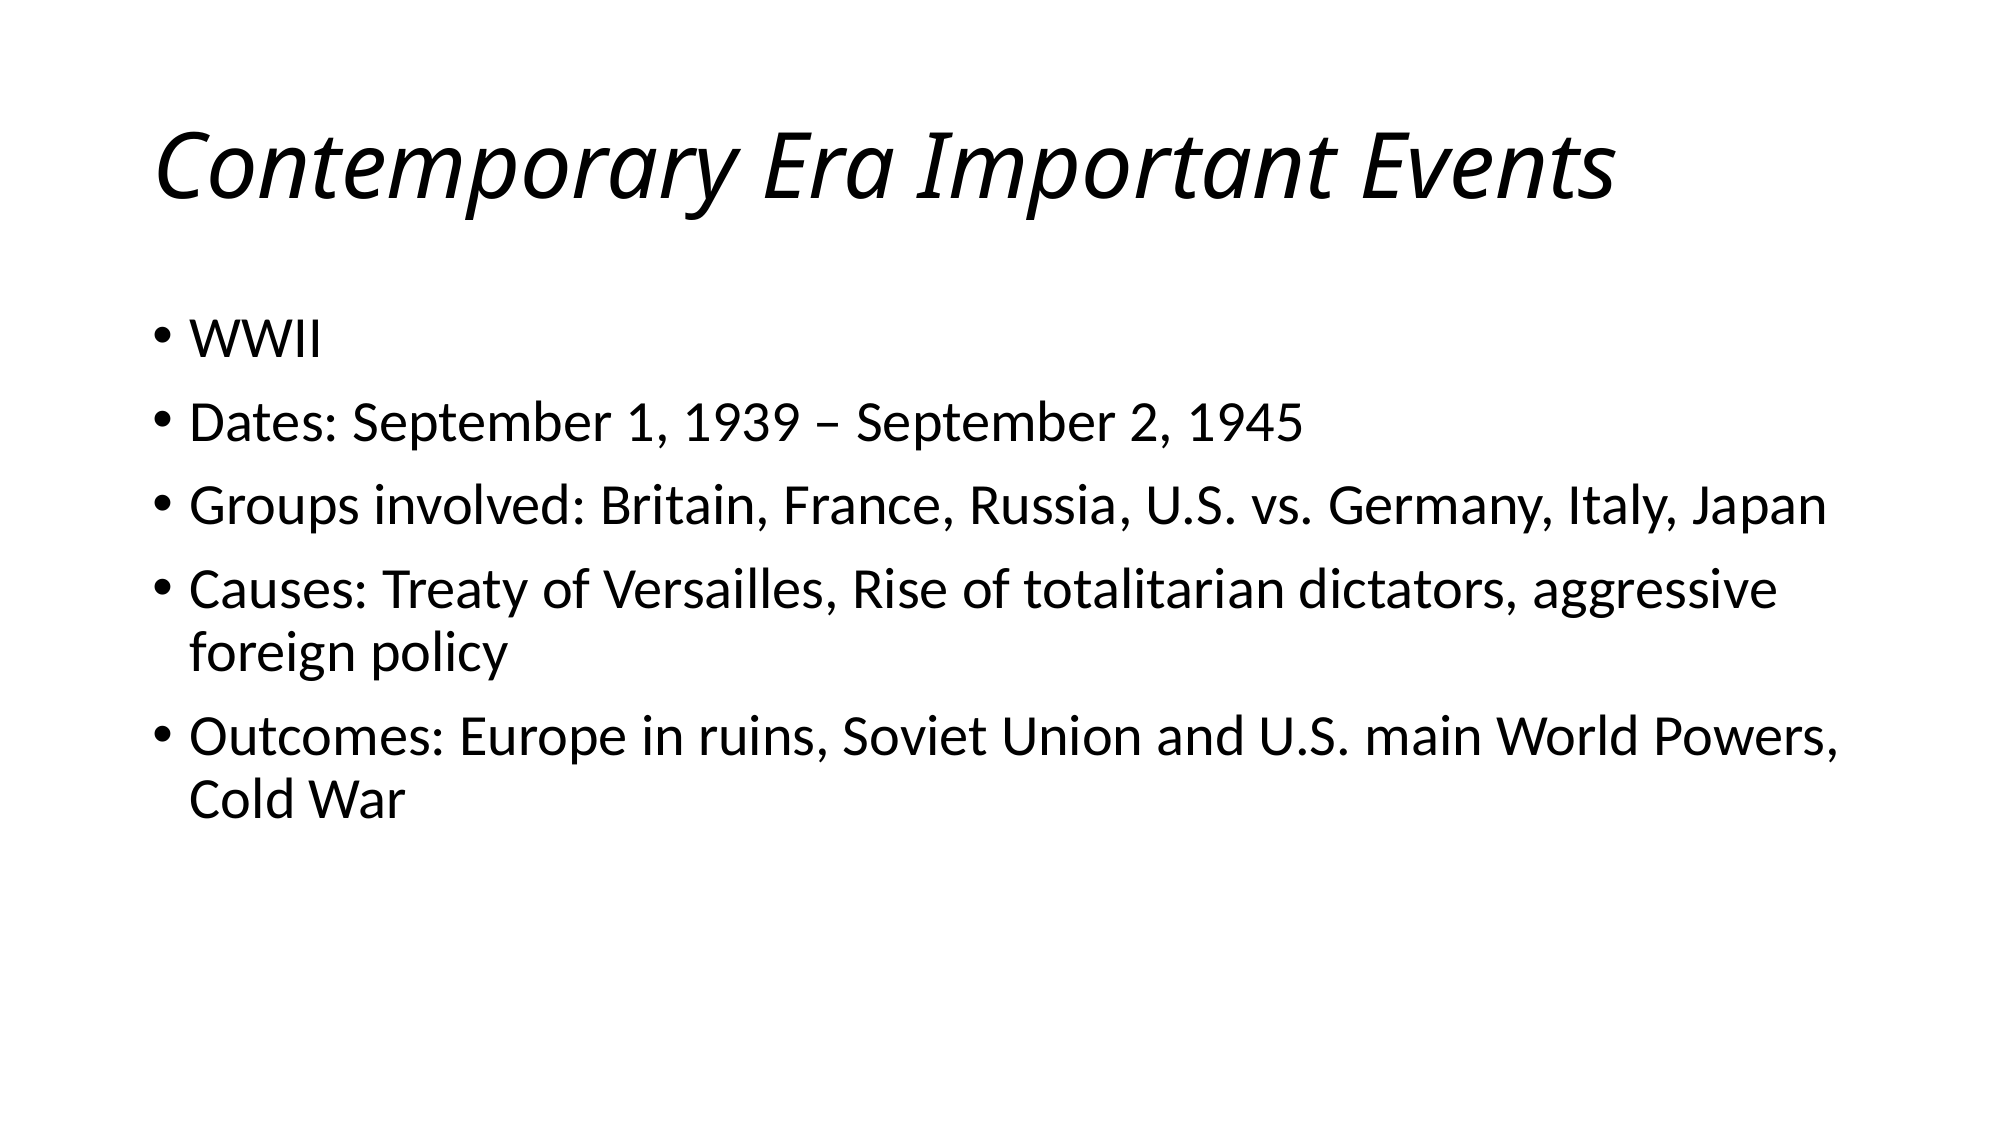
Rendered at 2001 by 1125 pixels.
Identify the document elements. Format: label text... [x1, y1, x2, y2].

title Contemporary Era Important Events [137, 59, 1863, 278]
list WWII Dates: September 1, 1939 – September 2, 1945 Groups involved: Britain, France, Russia, U.S. vs. Germany, Italy, Japan Causes: Treaty of Versailles, Rise of totalitarian dictators, aggressive foreign policy Outcomes: Europe in ruins, Soviet Union and U.S. main World Powers, Cold War [137, 299, 1863, 1014]
